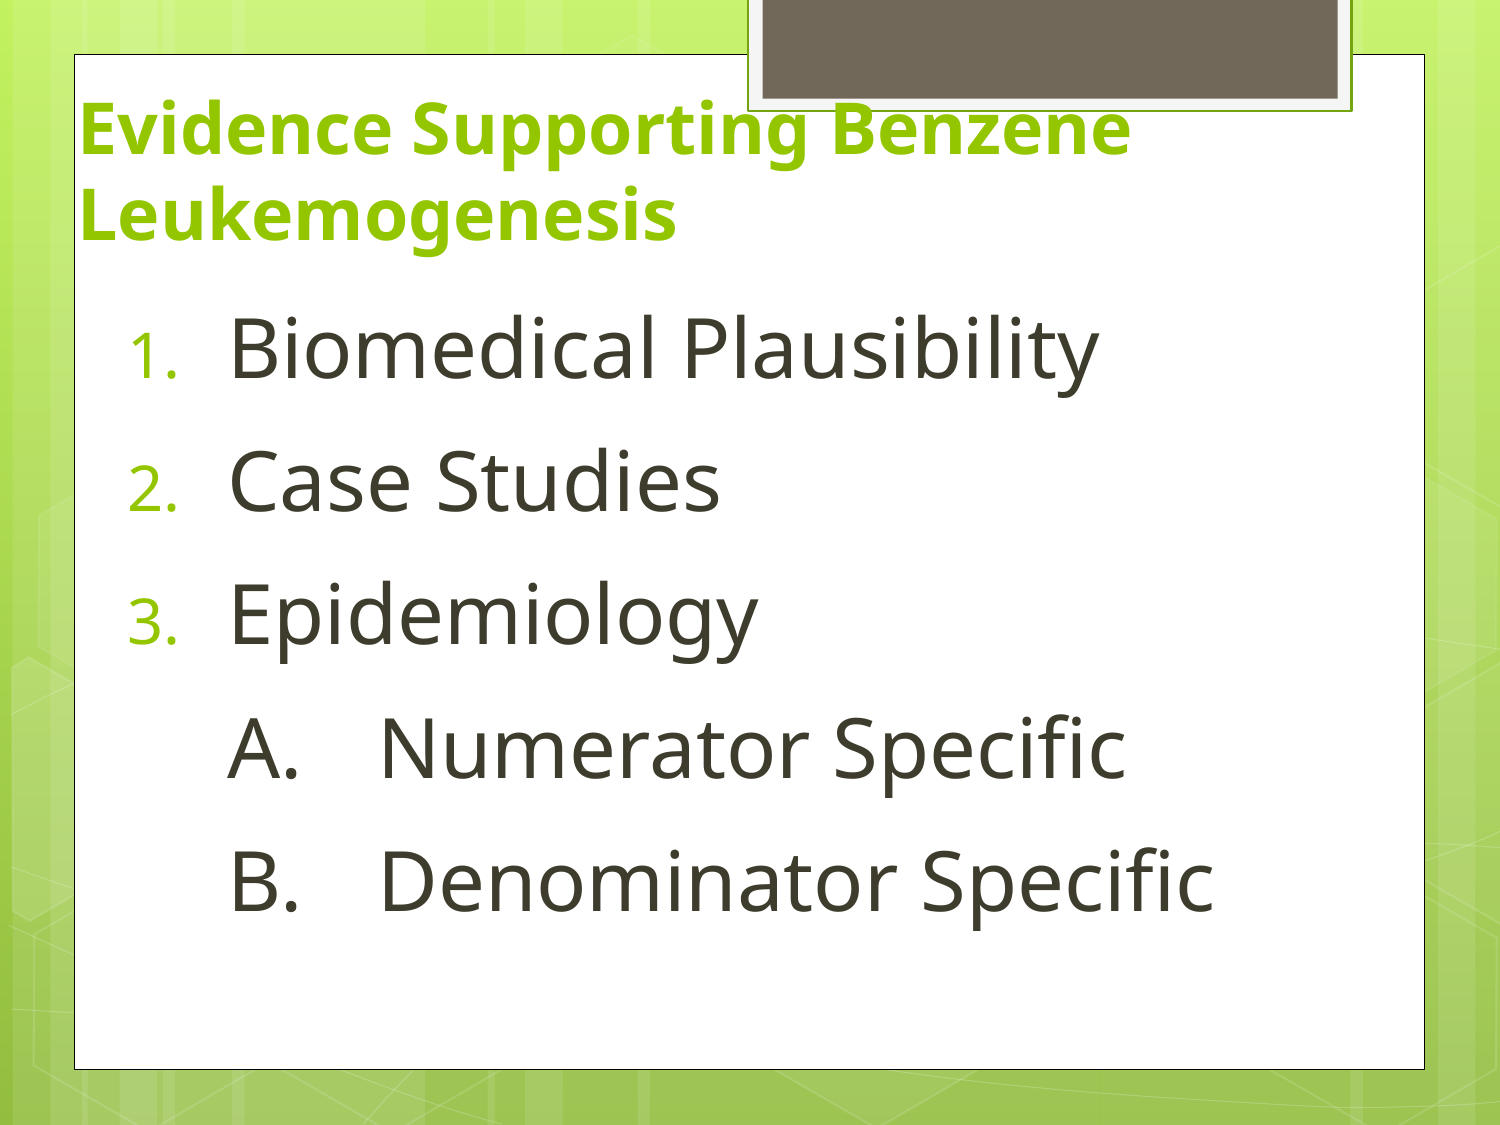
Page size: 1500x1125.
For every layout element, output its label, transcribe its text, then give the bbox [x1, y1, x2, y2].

title Evidence Supporting Benzene Leukemogenesis [62, 75, 1430, 263]
list Biomedical Plausibility Case Studies Epidemiology A. Numerator Specific B. Denominator Specific [112, 287, 1388, 963]
